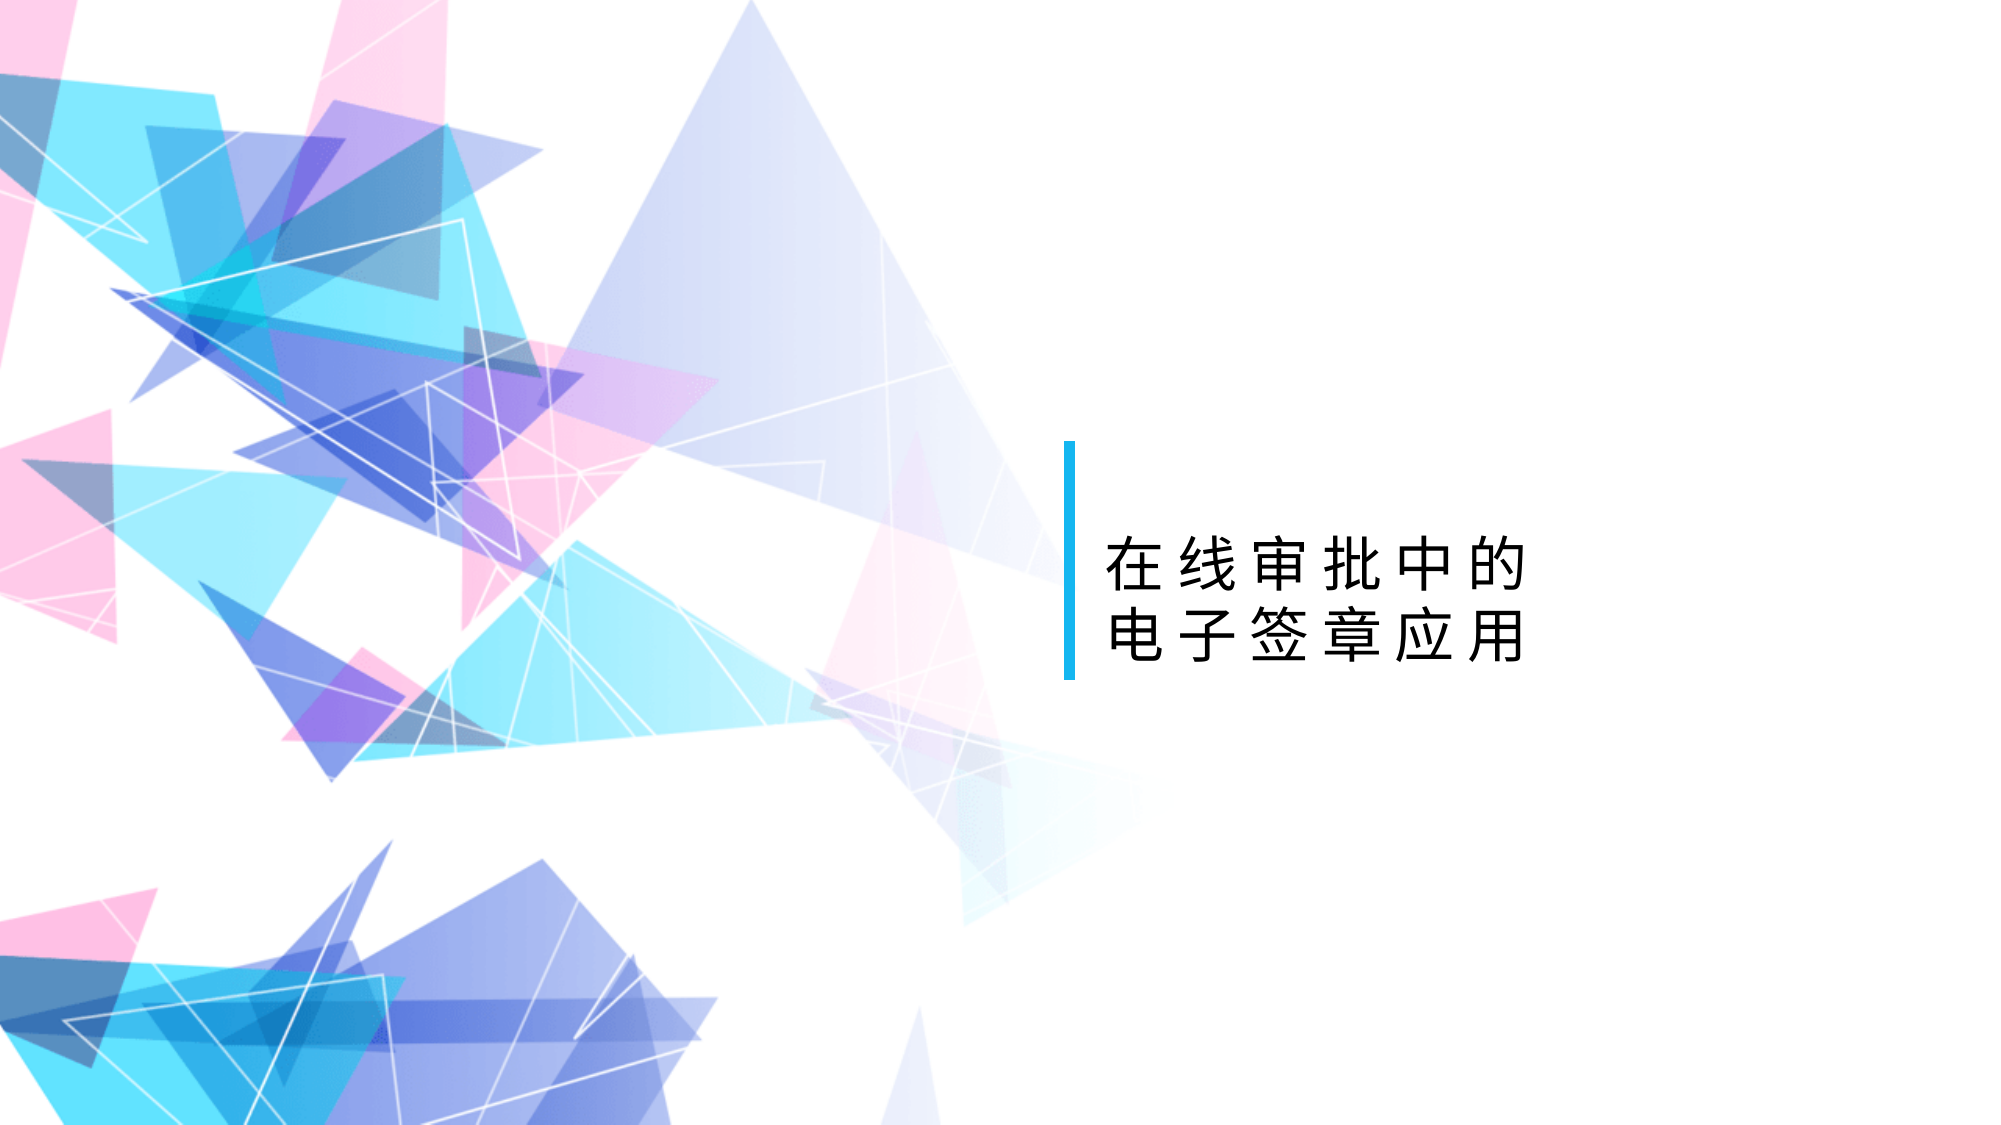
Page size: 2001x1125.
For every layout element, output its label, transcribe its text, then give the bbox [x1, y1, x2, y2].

title 在线审批中的 电子签章应用 [1104, 451, 2000, 670]
picture [0, 0, 2000, 1125]
